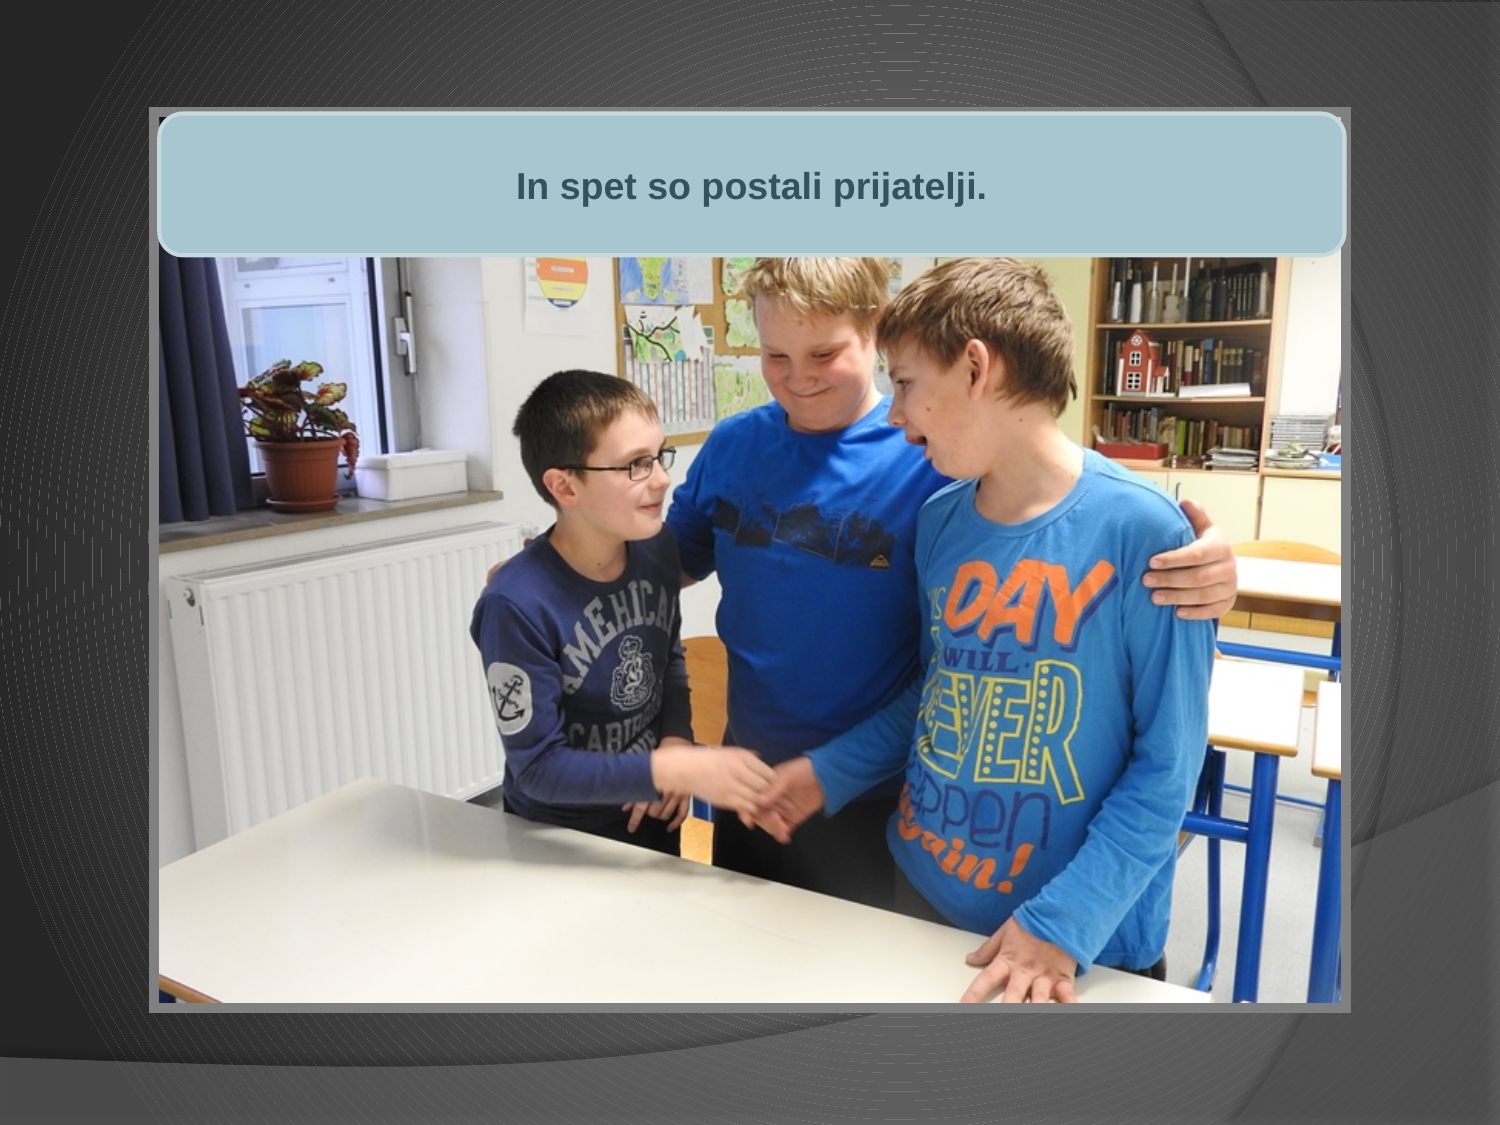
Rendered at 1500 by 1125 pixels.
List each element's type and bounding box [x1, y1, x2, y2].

picture [159, 116, 1342, 1004]
